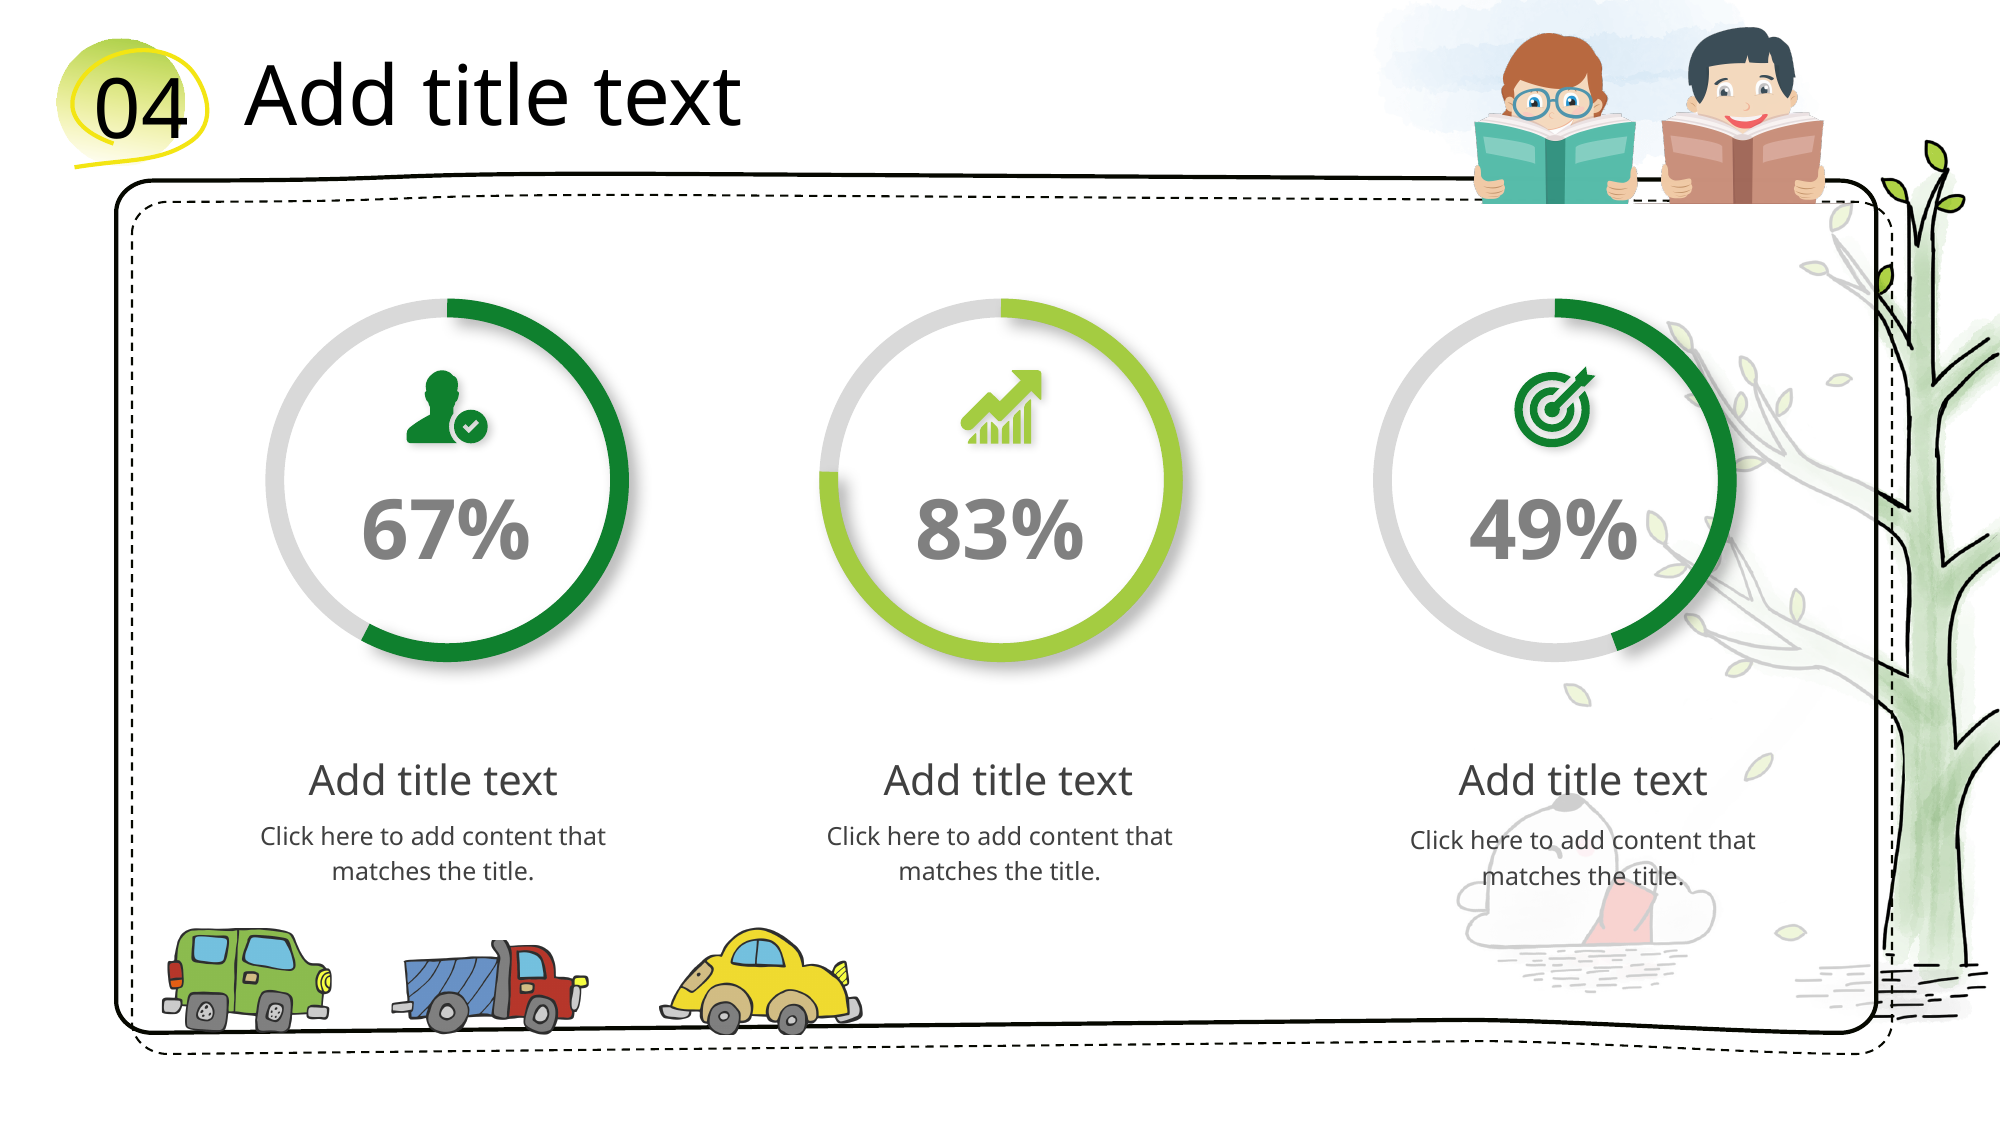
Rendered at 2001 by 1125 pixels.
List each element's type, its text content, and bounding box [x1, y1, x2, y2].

text_box [828, 307, 1000, 471]
text_box Click here to add content that matches the title. [778, 806, 1221, 894]
text_box [308, 584, 390, 633]
text_box [452, 408, 489, 445]
text_box [1416, 584, 1610, 654]
text_box [447, 307, 621, 500]
text_box Click here to add content that matches the title. [211, 806, 656, 894]
text_box [862, 584, 1140, 654]
text_box [1513, 370, 1591, 449]
text_box [1543, 364, 1598, 419]
picture [1367, 0, 2000, 1125]
text_box 49% [1382, 469, 1726, 584]
text_box [959, 369, 1043, 432]
text_box 83% [829, 469, 1172, 584]
text_box [1000, 307, 1174, 506]
text_box 67% [275, 469, 619, 584]
text_box Click here to add content that matches the title. [1361, 810, 1806, 898]
text_box 04 [79, 47, 204, 163]
text_box Add title text [229, 34, 812, 150]
text_box Add title text [868, 746, 1149, 806]
text_box Add title text [1443, 746, 1724, 810]
picture [659, 922, 869, 1035]
text_box [365, 584, 586, 654]
picture [384, 940, 591, 1053]
text_box [1554, 307, 1728, 505]
text_box [1592, 584, 1694, 643]
picture [161, 928, 346, 1040]
text_box [405, 369, 460, 445]
text_box Add title text [293, 746, 574, 806]
text_box [274, 307, 447, 497]
text_box [1023, 397, 1033, 445]
text_box [966, 408, 1022, 445]
text_box [1382, 307, 1554, 469]
